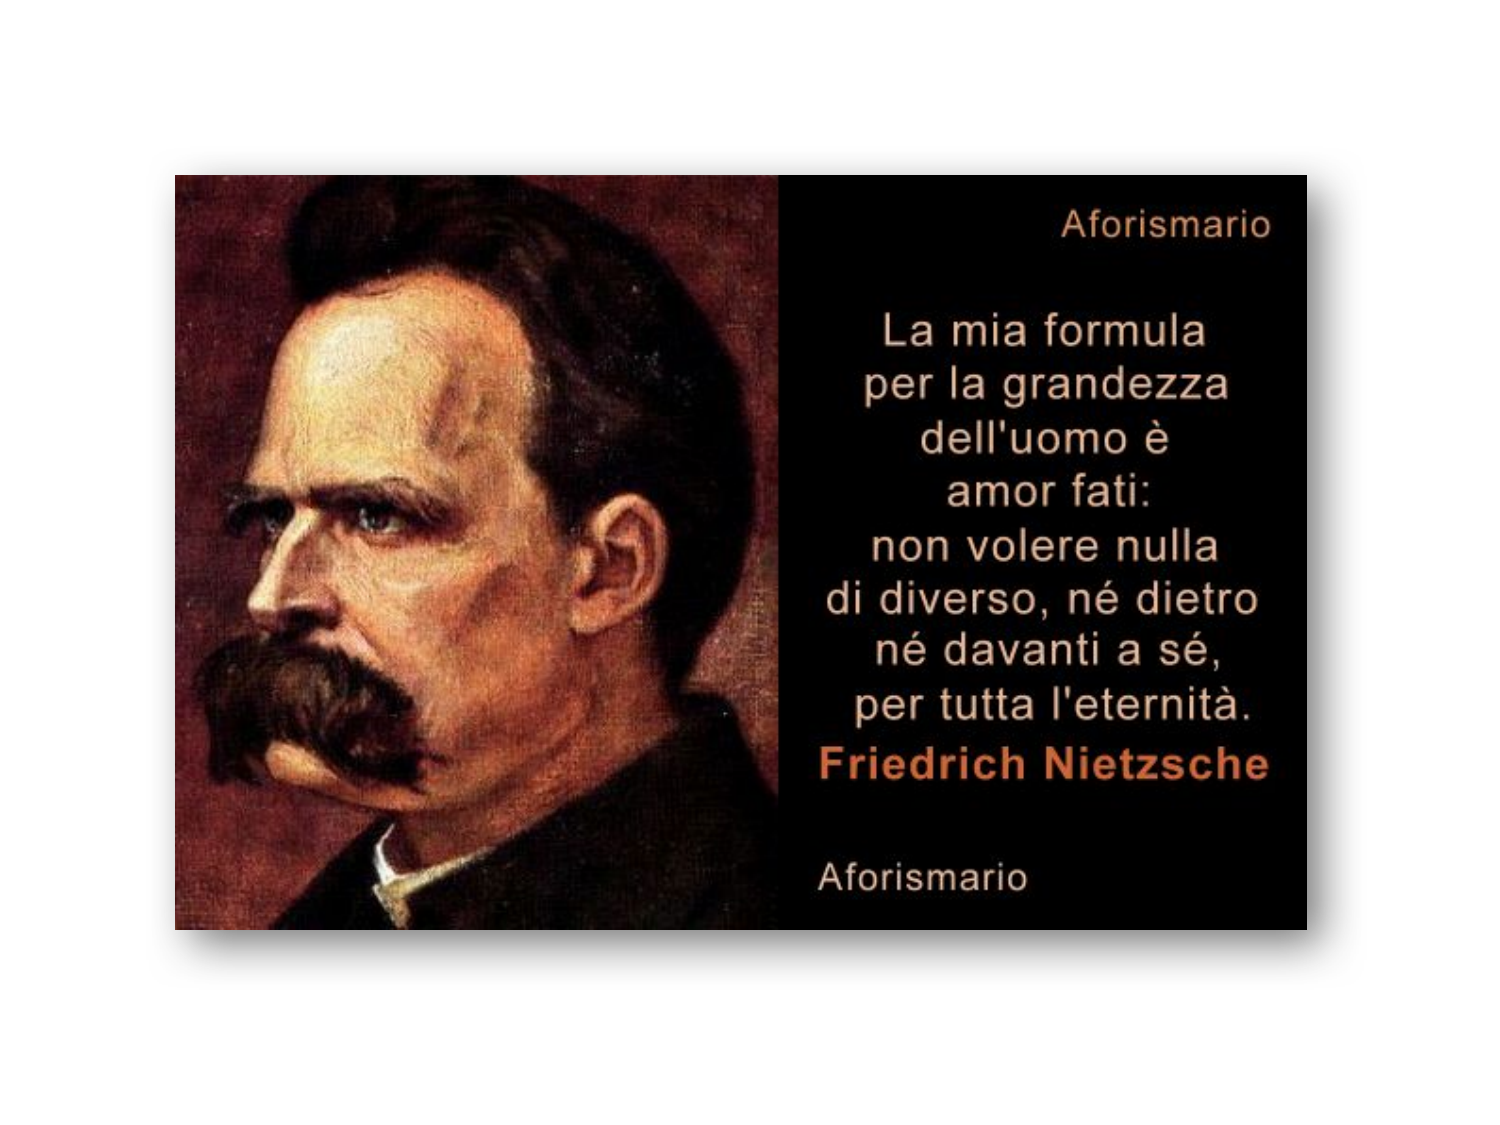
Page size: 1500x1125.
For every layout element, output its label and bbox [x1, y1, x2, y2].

picture [175, 175, 1307, 930]
